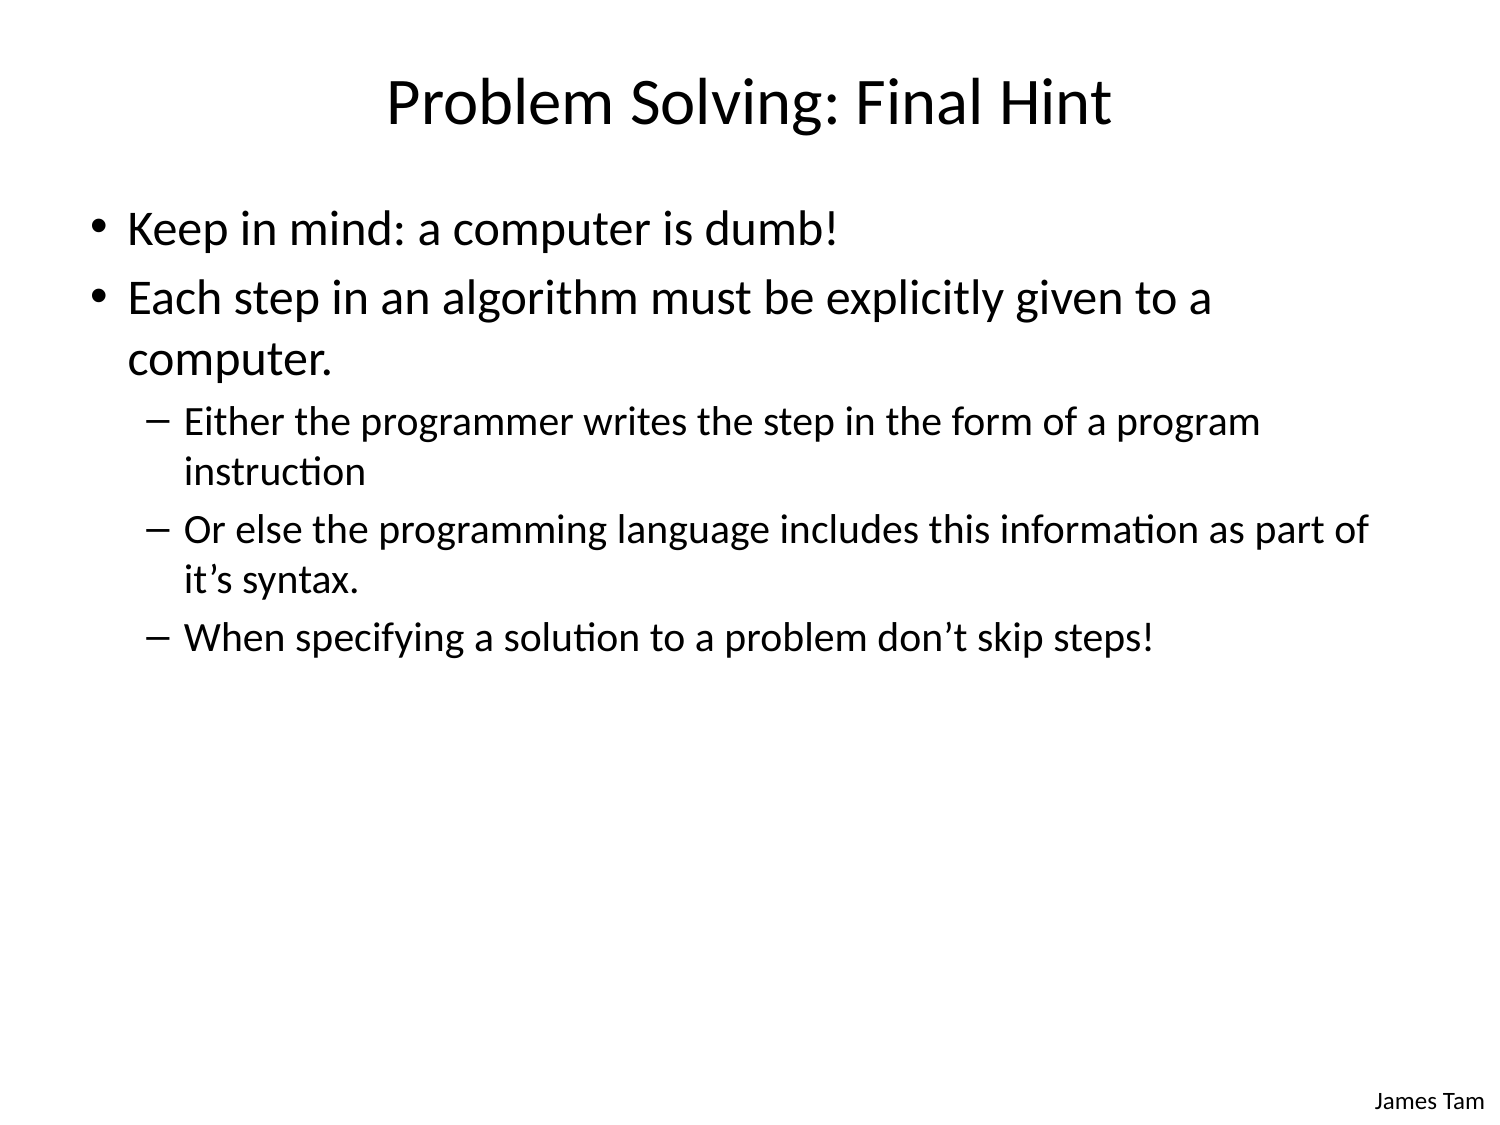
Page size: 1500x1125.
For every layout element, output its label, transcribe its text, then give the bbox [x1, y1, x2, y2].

title Problem Solving: Final Hint [75, 45, 1425, 150]
list Keep in mind: a computer is dumb! Each step in an algorithm must be explicitly given to a computer. Either the programmer writes the step in the form of a program instruction Or else the programming language includes this information as part of it’s syntax. When specifying a solution to a problem don’t skip steps! [75, 187, 1425, 1075]
